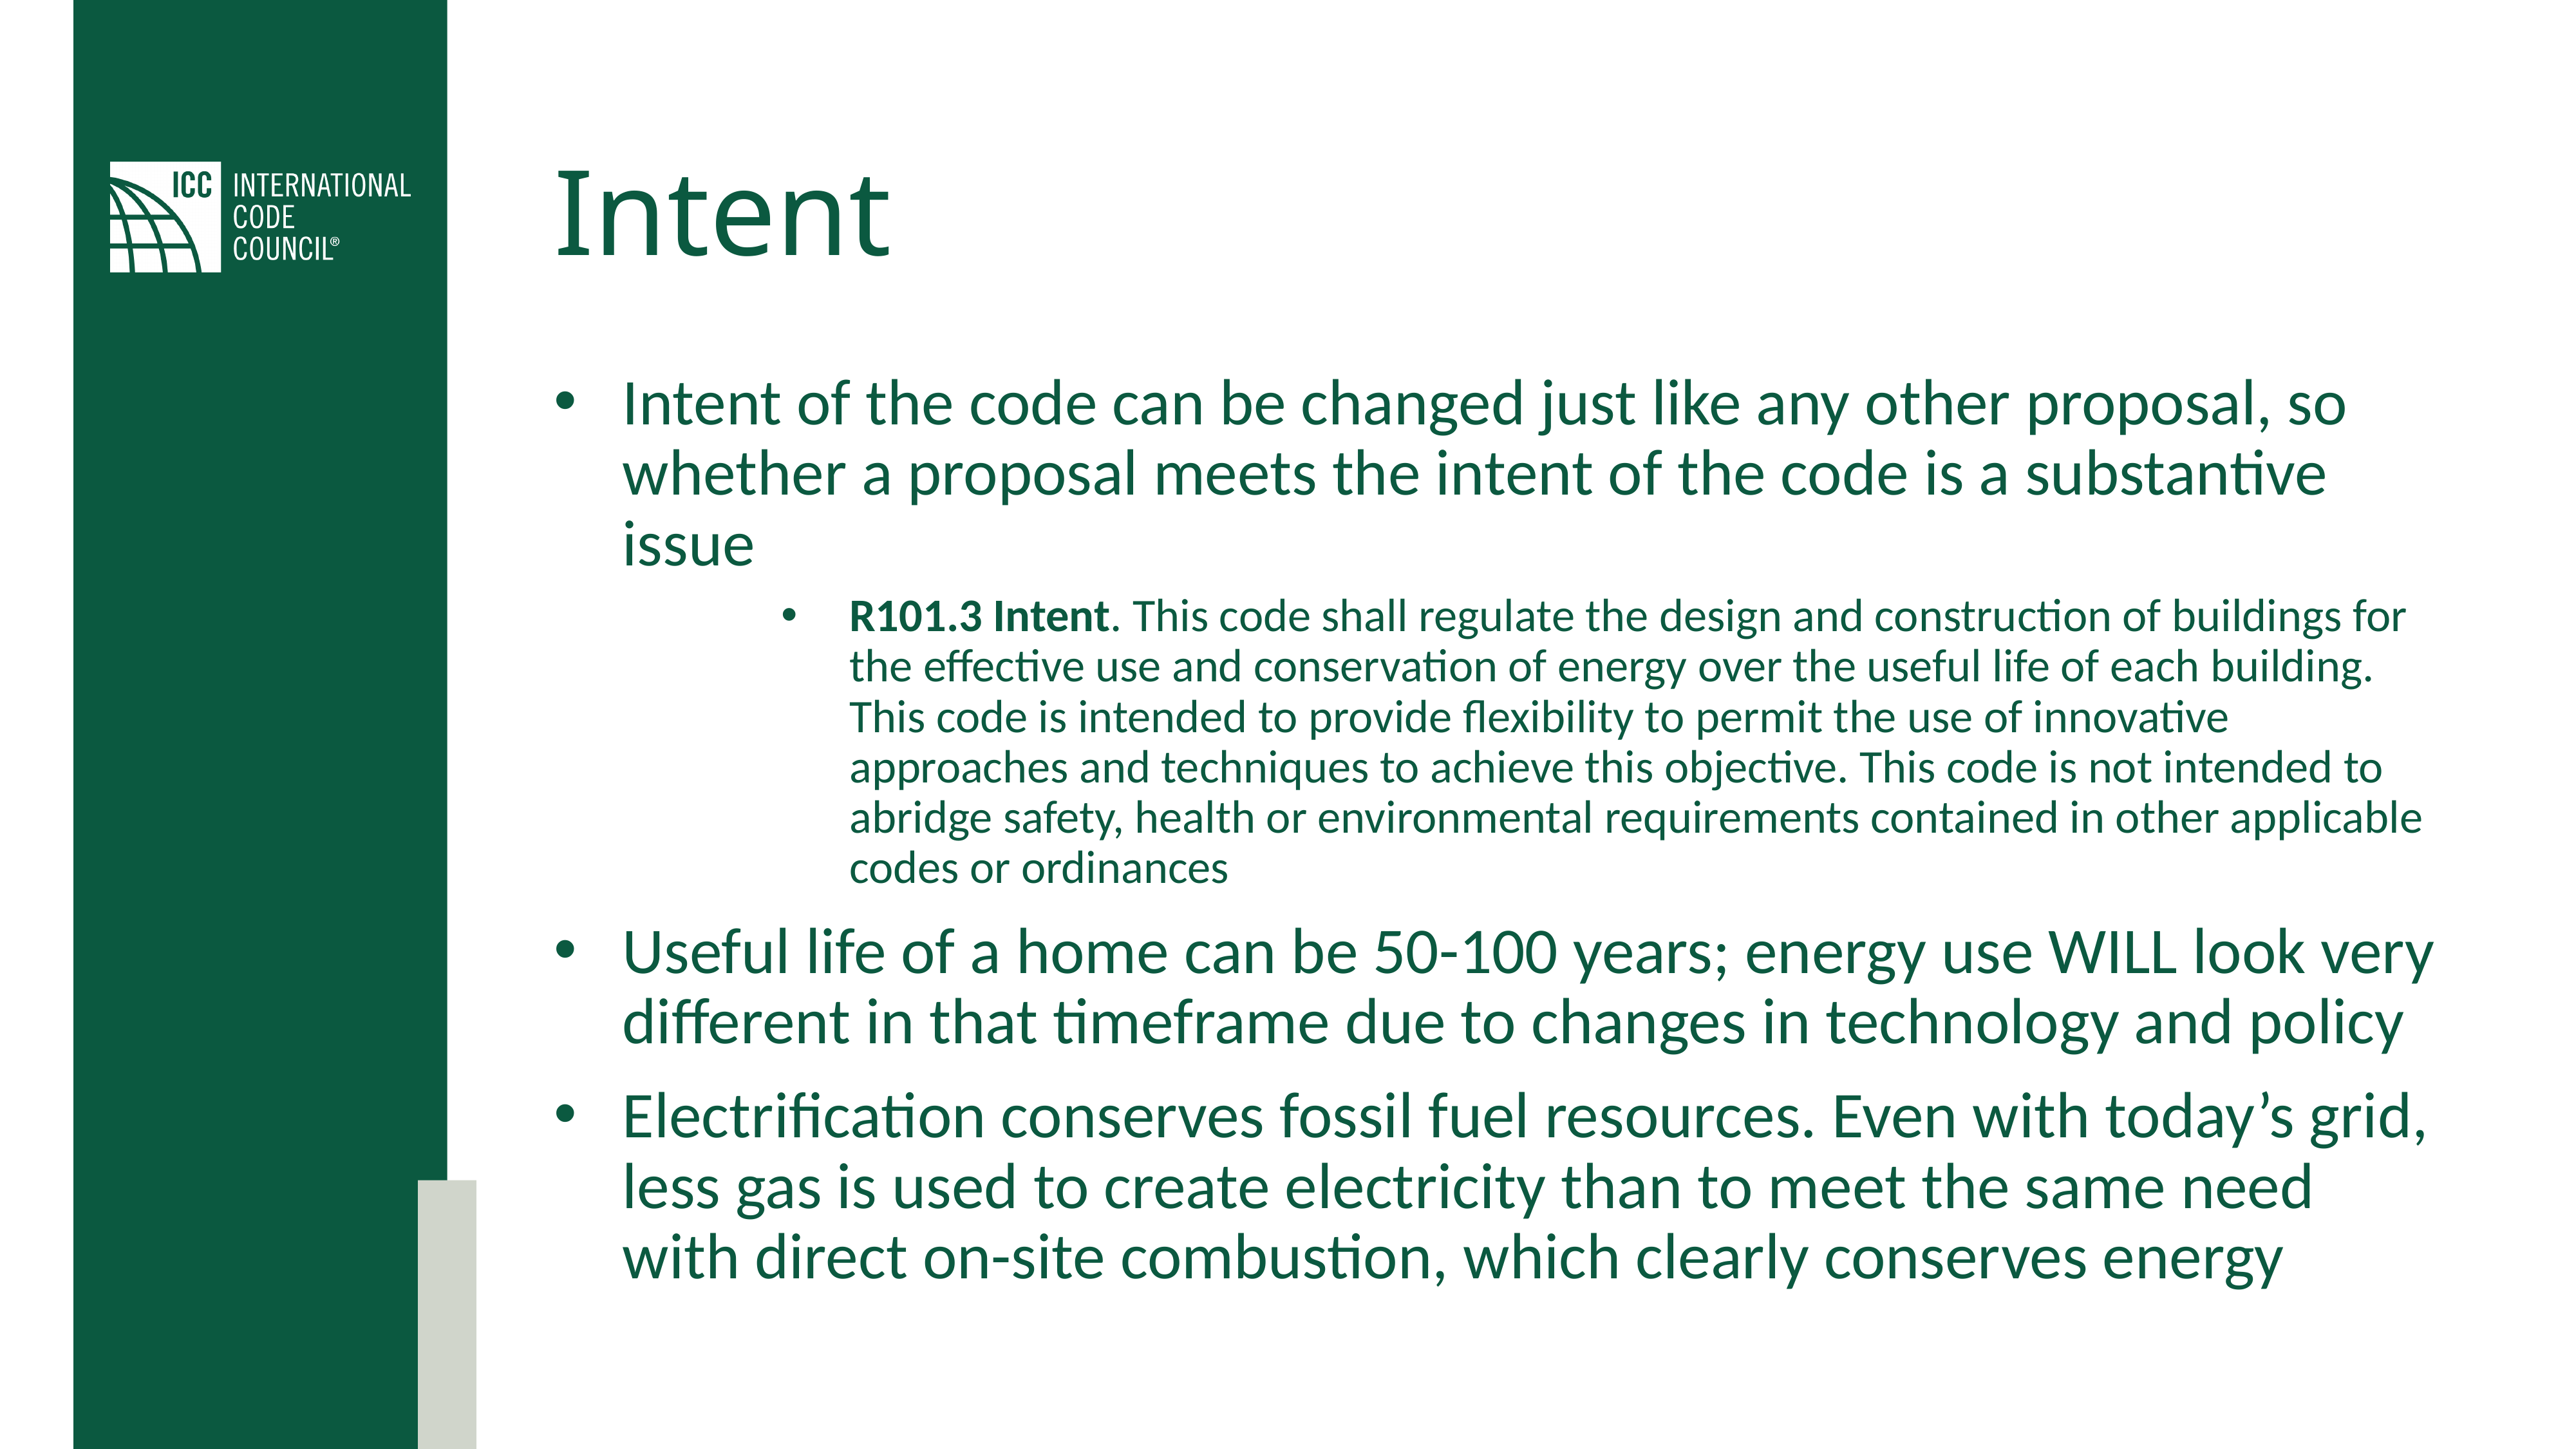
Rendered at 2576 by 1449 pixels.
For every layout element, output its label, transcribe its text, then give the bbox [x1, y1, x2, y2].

list Intent of the code can be changed just like any other proposal, so whether a proposal meets the intent of the code is a substantive issue R101.3 Intent. This code shall regulate the design and construction of buildings for the effective use and conservation of energy over the useful life of each building. This code is intended to provide flexibility to permit the use of innovative approaches and techniques to achieve this objective. This code is not intended to abridge safety, health or environmental requirements contained in other applicable codes or ordinances Useful life of a home can be 50-100 years; energy use WILL look very different in that timeframe due to changes in technology and policy Electrification conserves fossil fuel resources. Even with today’s grid, less gas is used to create electricity than to meet the same need with direct on-site combustion, which clearly conserves energy [544, 363, 2455, 1416]
picture [110, 162, 411, 272]
title Intent [544, 77, 2190, 357]
